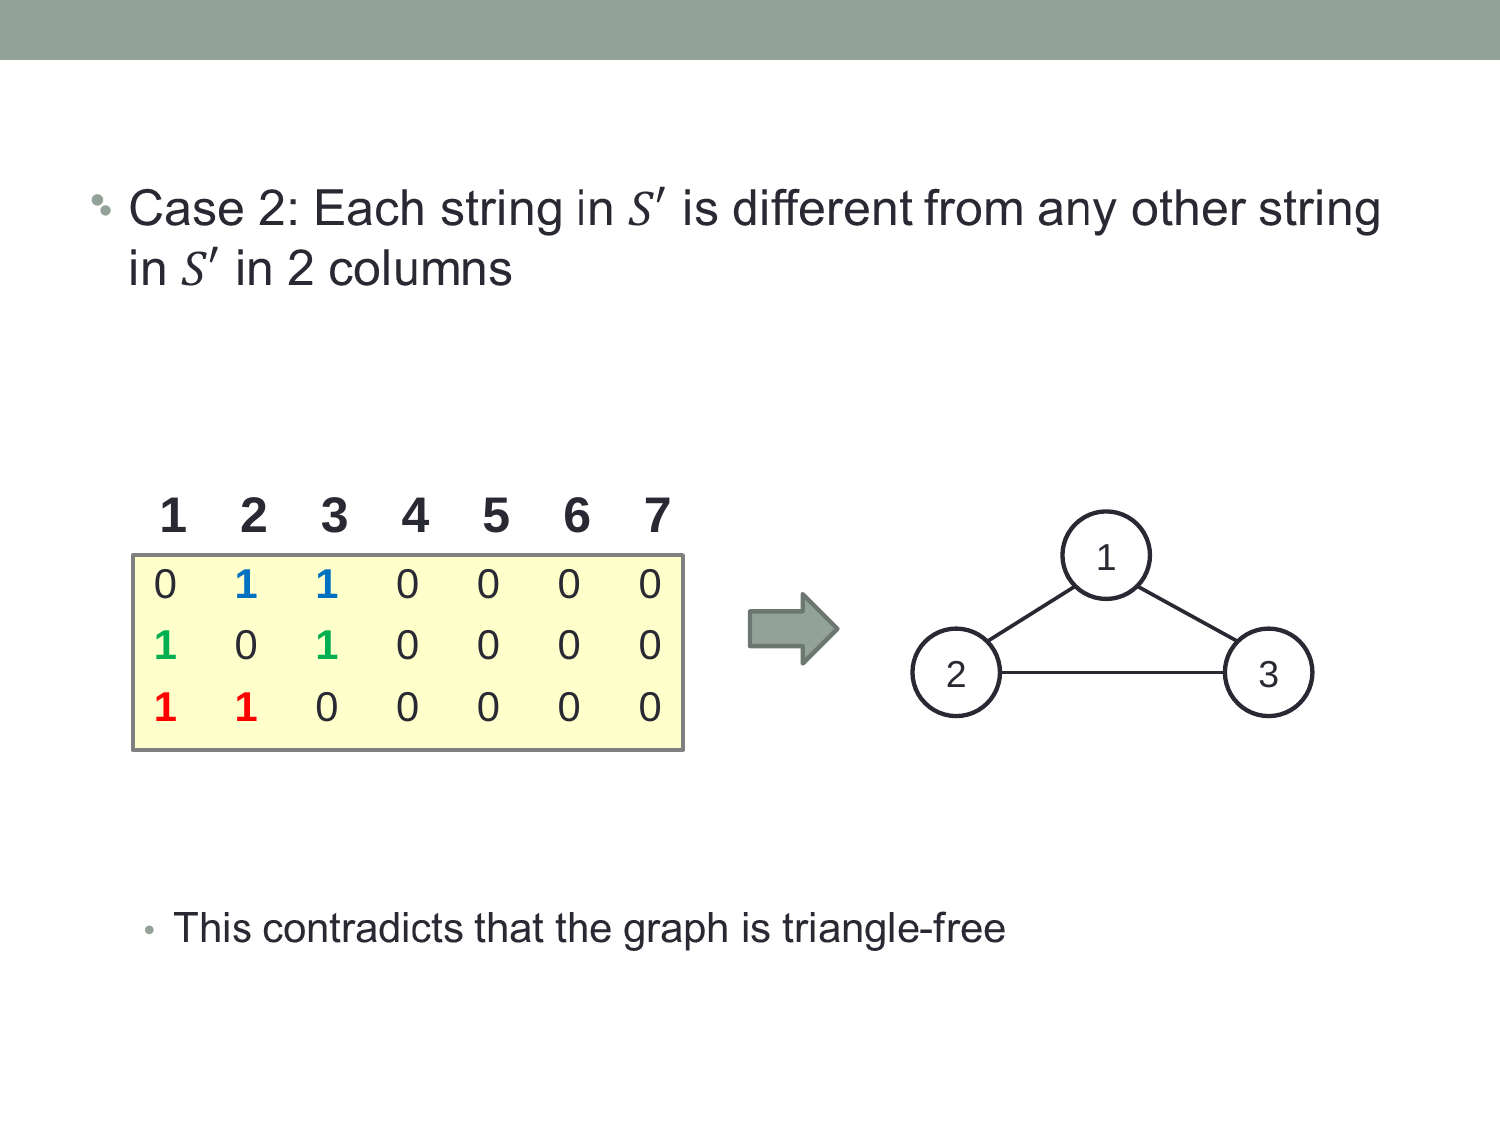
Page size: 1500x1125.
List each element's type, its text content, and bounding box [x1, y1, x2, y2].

table_header 0 [125, 553, 206, 615]
table_header 0 [367, 553, 448, 615]
table_header 1 [133, 480, 214, 551]
text_box [747, 592, 840, 666]
table_header 0 [448, 553, 529, 615]
list [74, 162, 1426, 1038]
table_cell 0 [448, 615, 529, 676]
table_cell 0 [287, 676, 367, 738]
table_header 1 [206, 553, 287, 615]
table_cell 0 [610, 676, 691, 738]
table_header 7 [618, 480, 698, 551]
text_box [1136, 585, 1238, 642]
table_cell 0 [610, 615, 691, 676]
table_cell 1 [125, 676, 206, 738]
table_header 3 [294, 480, 375, 551]
text_box [131, 738, 685, 752]
text_box 2 [910, 626, 1003, 719]
table_cell 0 [367, 615, 448, 676]
table_header 6 [537, 480, 618, 551]
text_box [1003, 674, 1223, 679]
table_cell 0 [529, 615, 610, 676]
table_cell 0 [367, 676, 448, 738]
table_cell 1 [287, 615, 367, 676]
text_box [986, 585, 1076, 642]
table_header 5 [456, 480, 537, 551]
text_box 1 [1060, 509, 1153, 602]
text_box 3 [1222, 626, 1315, 719]
table_cell 0 [448, 676, 529, 738]
table_header 0 [610, 553, 691, 615]
table_cell 1 [206, 676, 287, 738]
table_header 0 [529, 553, 610, 615]
table_header 2 [214, 480, 294, 551]
table_header 1 [287, 553, 367, 615]
table_cell 0 [206, 615, 287, 676]
table_cell 0 [529, 676, 610, 738]
table_cell 1 [125, 615, 206, 676]
table_header 4 [375, 480, 456, 551]
